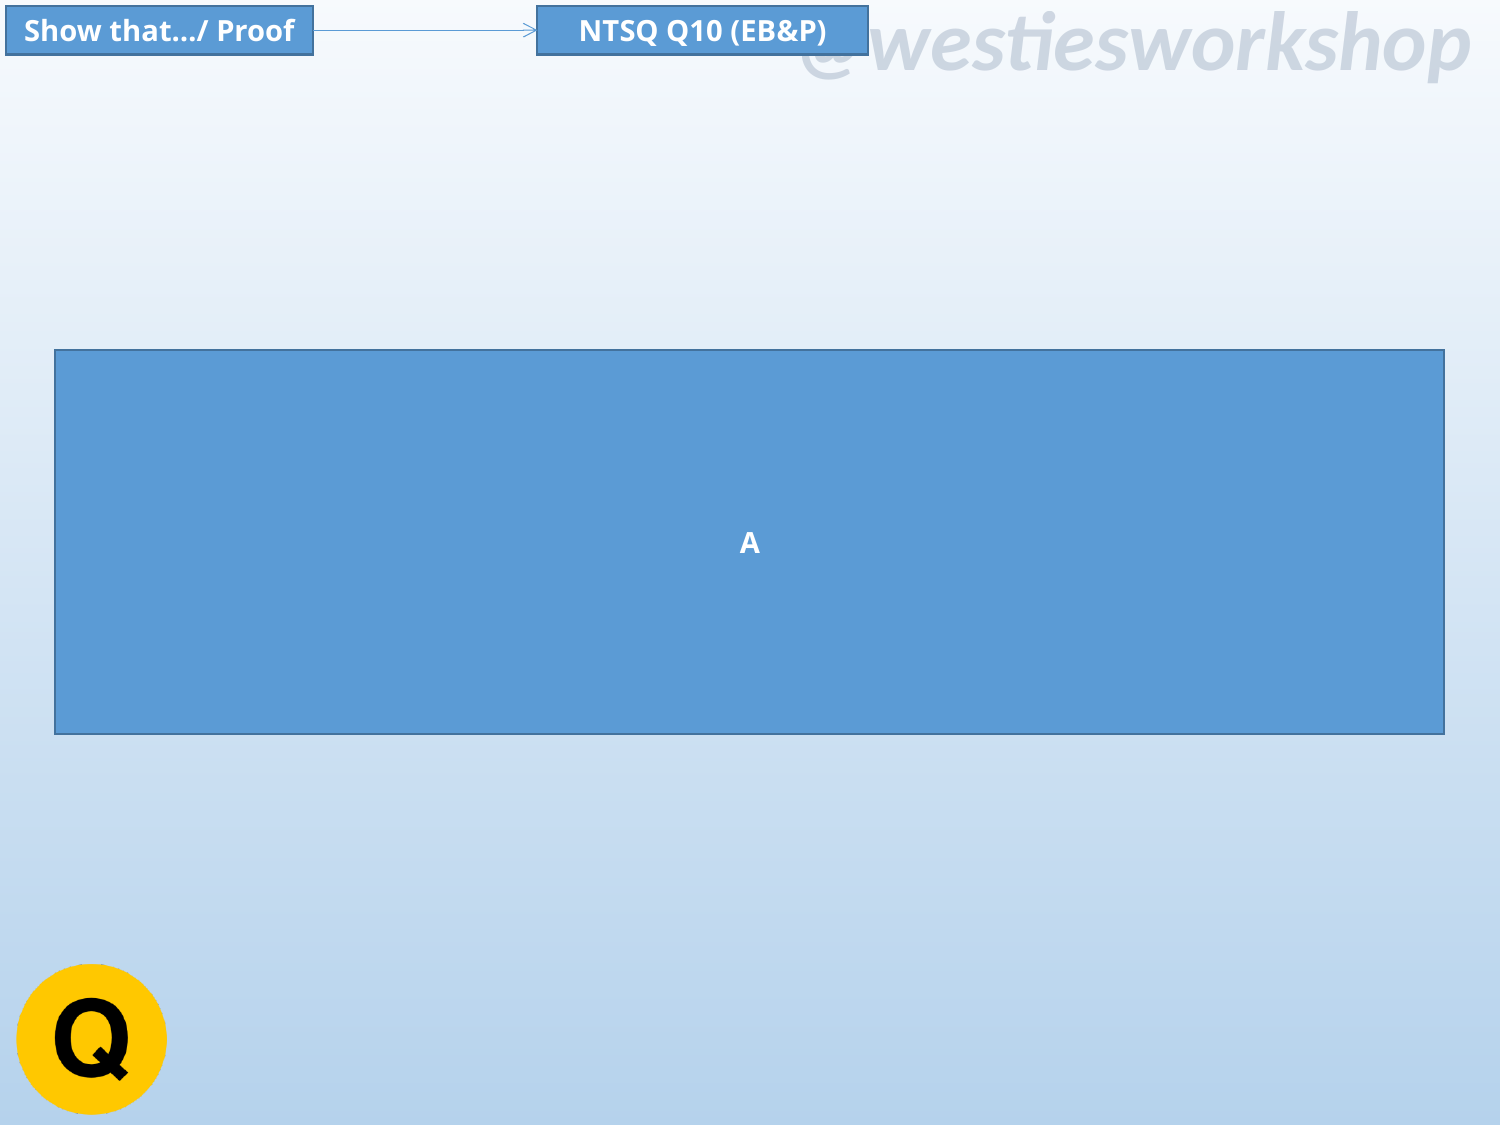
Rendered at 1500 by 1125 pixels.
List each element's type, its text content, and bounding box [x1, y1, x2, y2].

text_box Show that…/ Proof [5, 5, 314, 56]
picture [0, 940, 191, 1125]
picture [55, 349, 1445, 735]
text_box NTSQ Q10 (EB&P) [536, 5, 869, 56]
